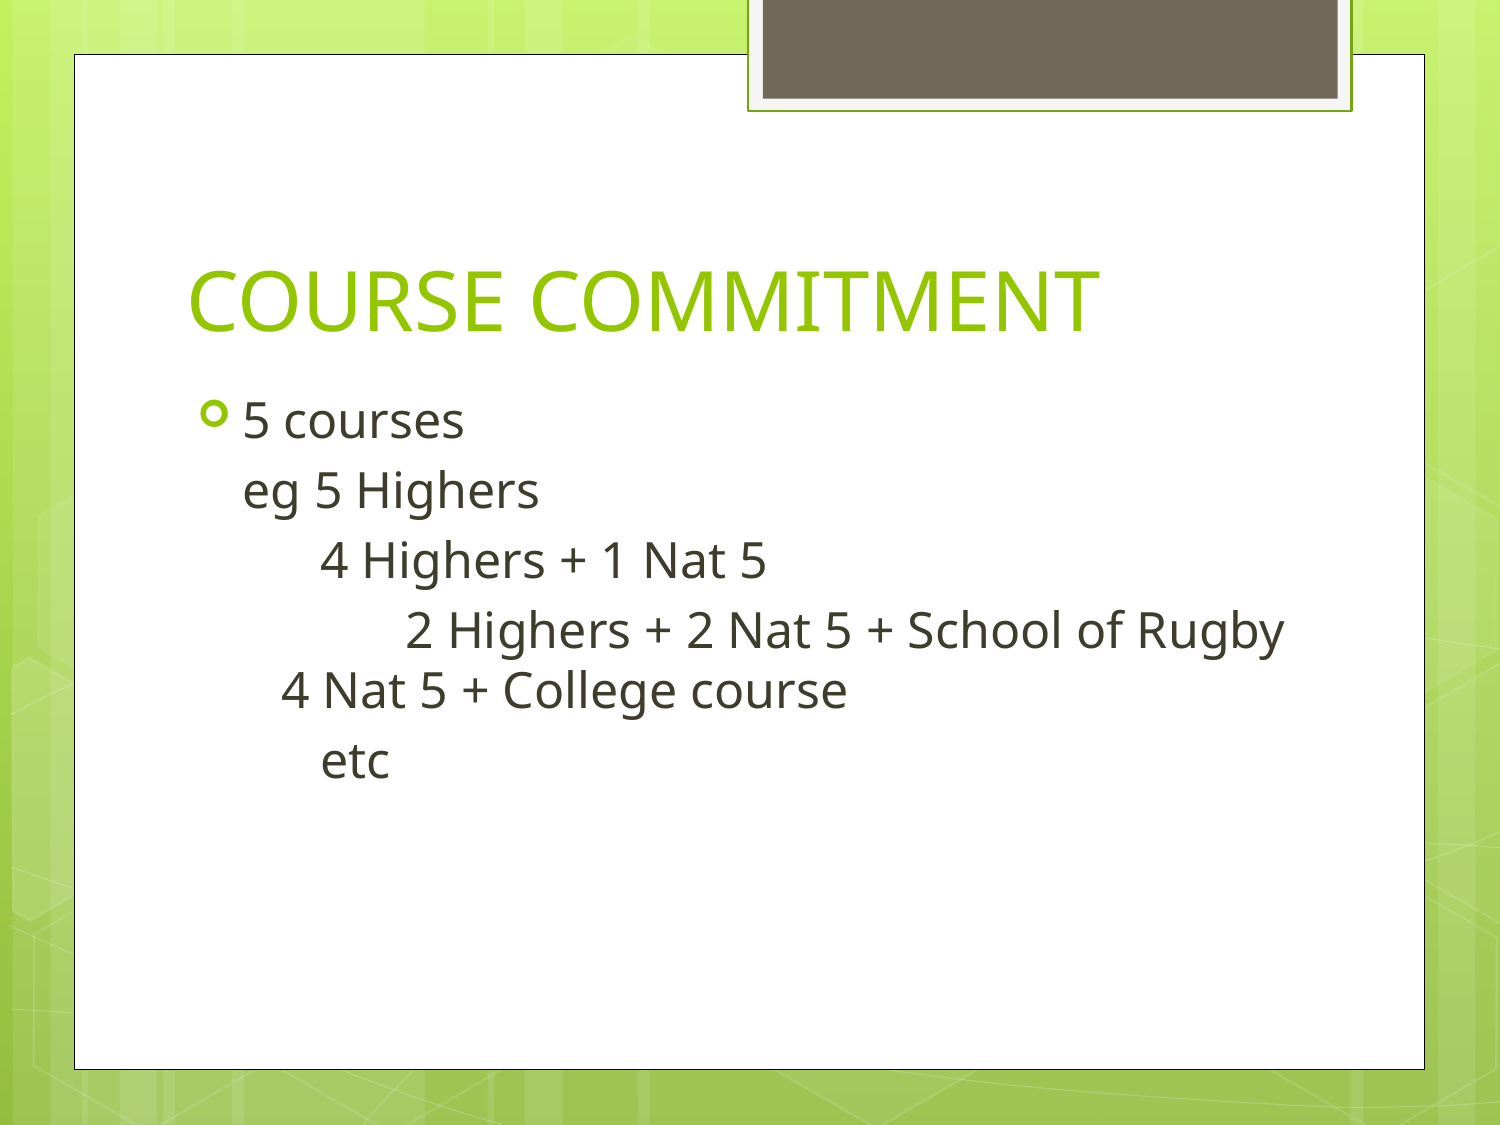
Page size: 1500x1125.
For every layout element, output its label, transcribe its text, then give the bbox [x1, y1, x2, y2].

title COURSE COMMITMENT [170, 168, 1324, 357]
list 5 courses eg 5 Highers 4 Highers + 1 Nat 5 2 Highers + 2 Nat 5 + School of Rugby 4 Nat 5 + College course etc [170, 380, 1341, 957]
